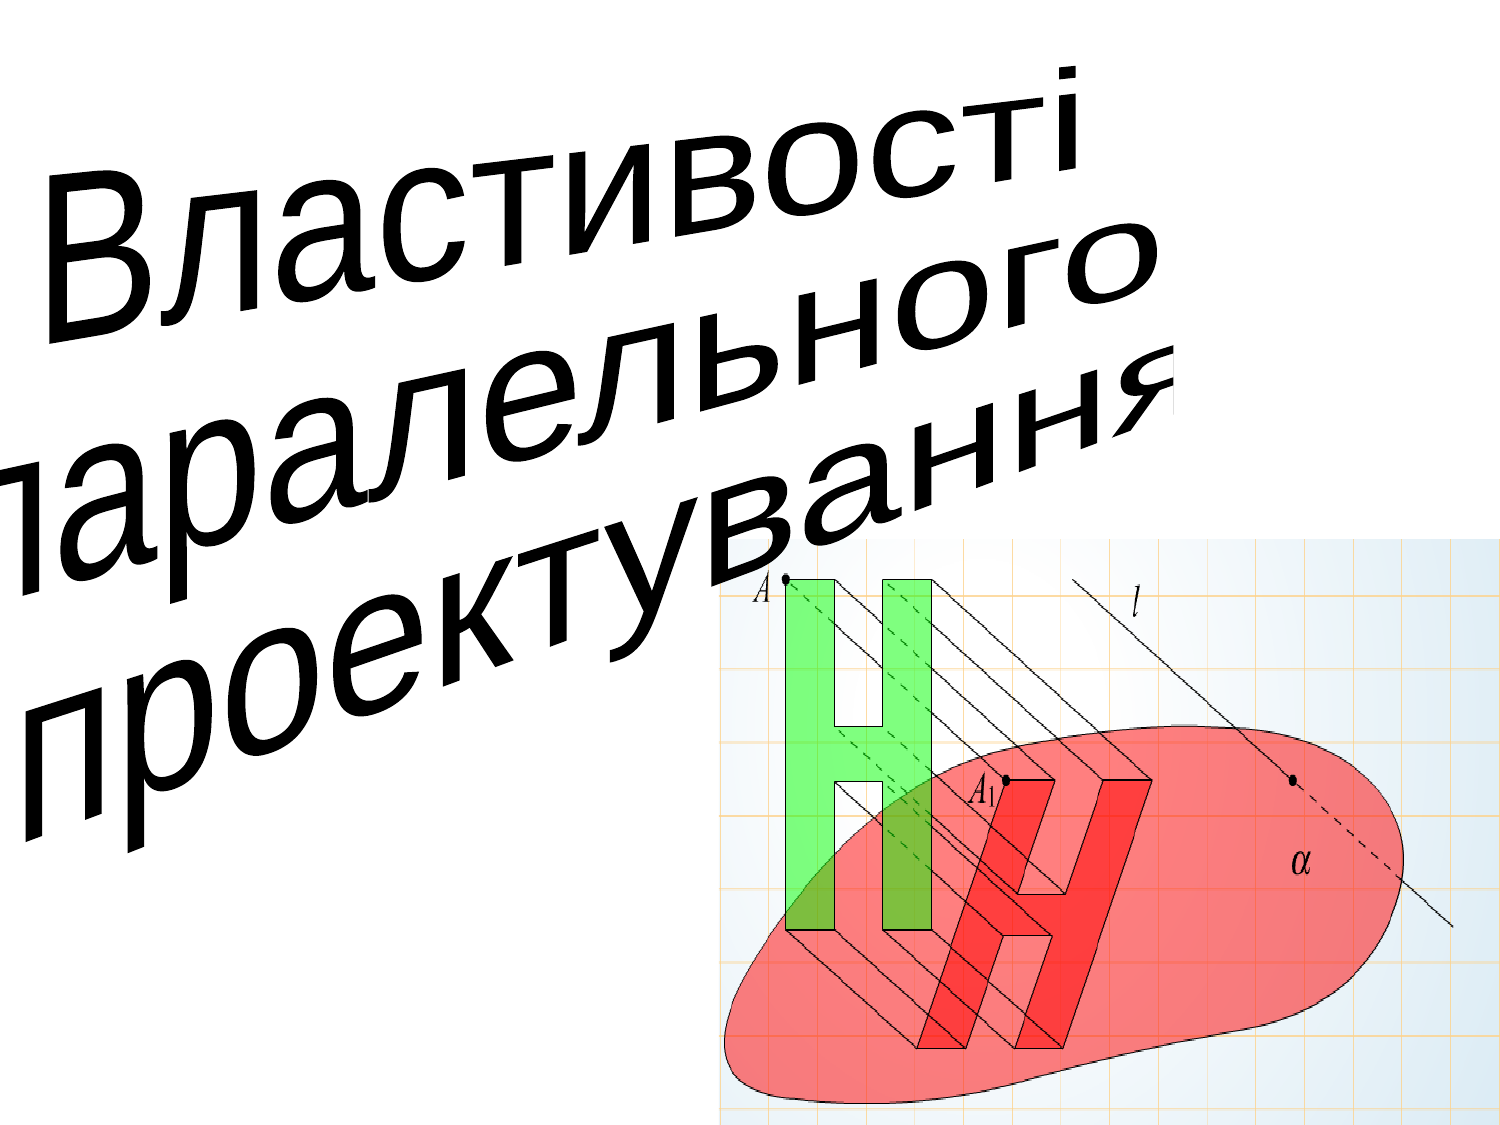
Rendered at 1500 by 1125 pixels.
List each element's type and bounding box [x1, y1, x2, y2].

picture [718, 538, 1500, 1125]
